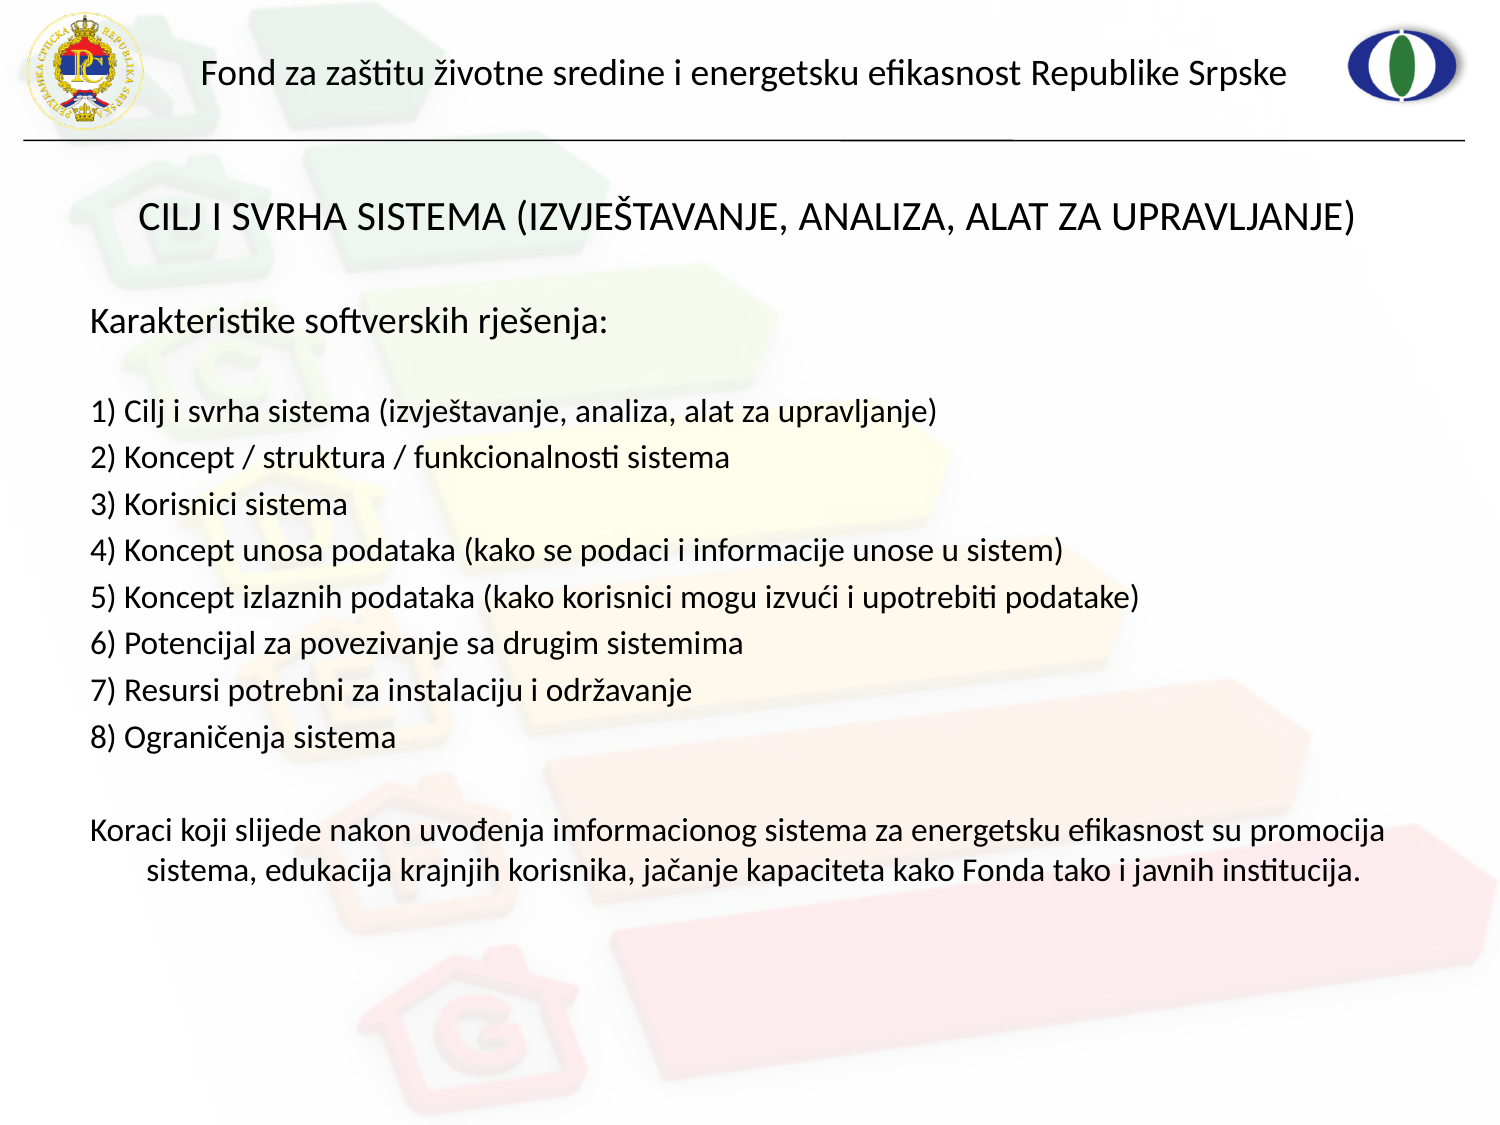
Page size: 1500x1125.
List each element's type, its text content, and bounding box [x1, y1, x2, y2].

picture [23, 9, 146, 133]
title CILJ I SVRHA SISTEMA (IZVJEŠTAVANJE, ANALIZA, ALAT ZA UPRAVLJANJE) [70, 111, 1426, 315]
picture [1347, 29, 1464, 109]
list Karakteristike softverskih rješenja: 1) Cilj i svrha sistema (izvještavanje, analiza, alat za upravljanje) 2) Koncept / struktura / funkcionalnosti sistema 3) Korisnici sistema 4) Koncept unosa podataka (kako se podaci i informacije unose u sistem) 5) Koncept izlaznih podataka (kako korisnici mogu izvući i upotrebiti podatake) 6) Potencijal za povezivanje sa drugim sistemima 7) Resursi potrebni za instalaciju i održavanje 8) Ograničenja sistema Koraci koji slijede nakon uvođenja imformacionog sistema za energetsku efikasnost su promocija sistema, edukacija krajnjih korisnika, jačanje kapaciteta kako Fonda tako i javnih institucija. [74, 315, 1426, 1032]
